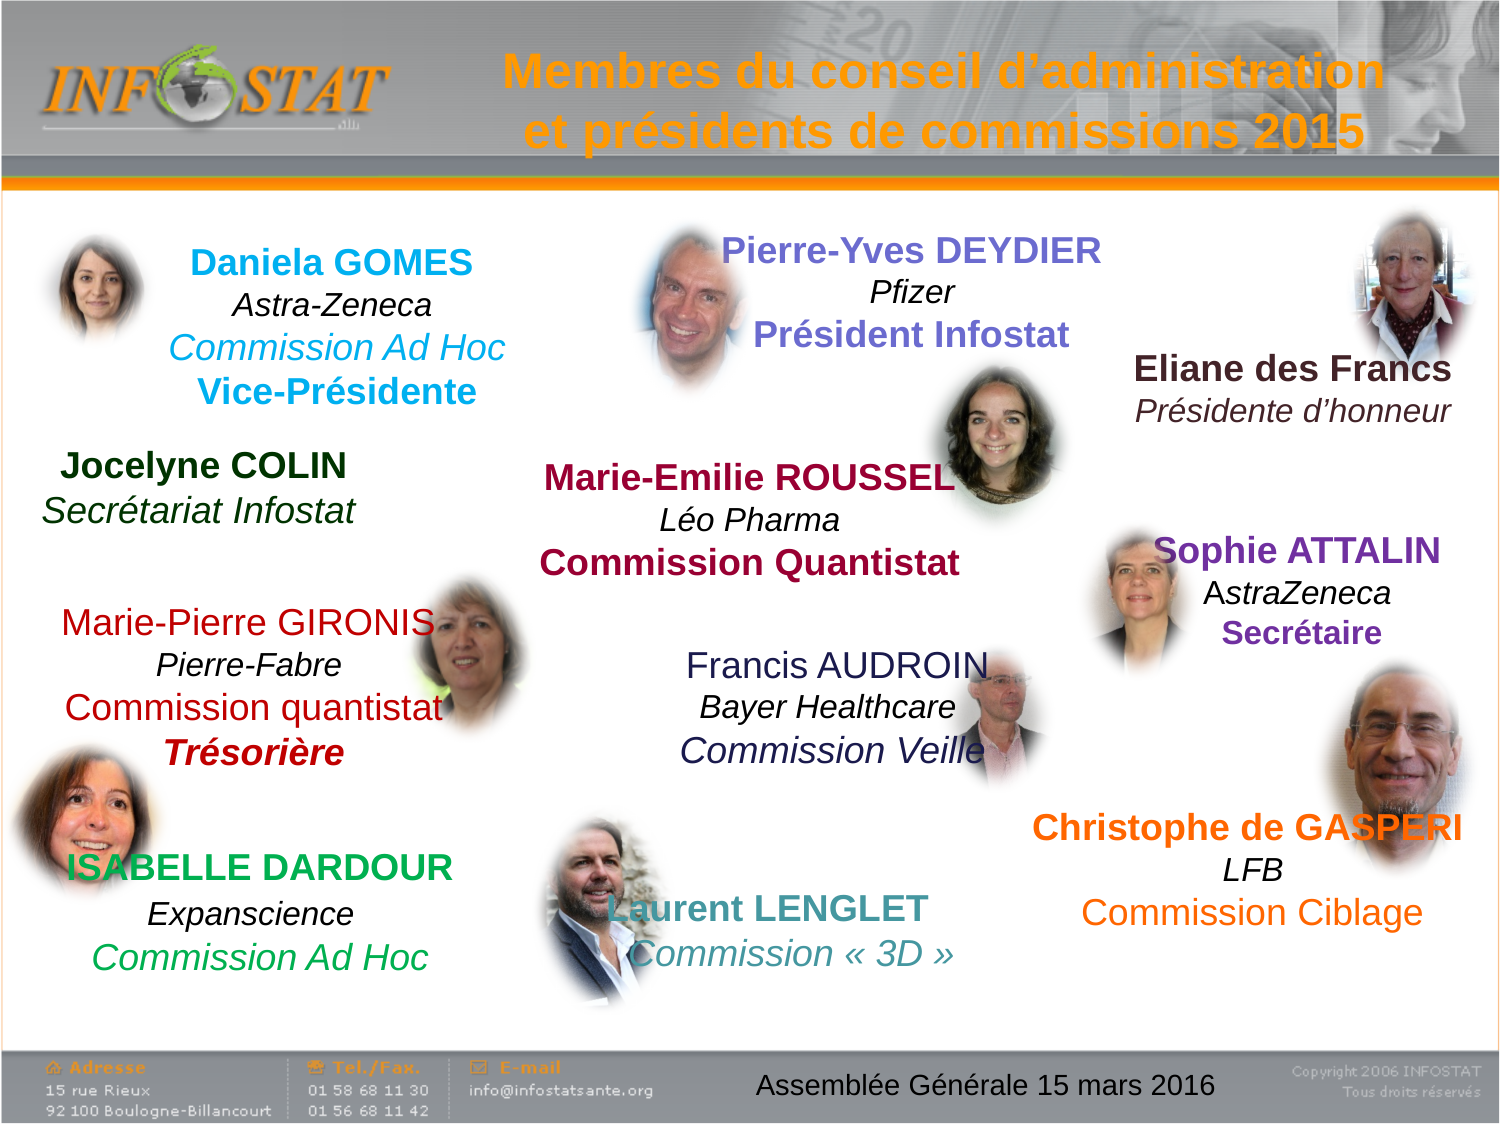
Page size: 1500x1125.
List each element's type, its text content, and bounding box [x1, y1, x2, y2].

text_box Pierre-Yves DEYDIER Pfizer Président Infostat [762, 218, 1148, 363]
footer Assemblée Générale 15 mars 2016 [690, 1058, 1282, 1125]
text_box Daniela GOMES Astra-Zeneca Commission Ad Hoc Vice-Présidente [106, 230, 568, 420]
text_box ISABELLE DARDOUR Expanscience Commission Ad Hoc [47, 835, 473, 986]
text_box Marie-Pierre GIRONIS Pierre-Fabre Commission quantistat Trésorière [0, 590, 511, 781]
text_box Christophe de GASPERI LFB Commission Ciblage [1015, 795, 1500, 981]
text_box Francis AUDROIN Bayer Healthcare Commission Veille [631, 633, 1034, 818]
text_box Jocelyne COLIN Secrétariat Infostat [0, 433, 408, 538]
picture [0, 0, 1500, 1125]
text_box Laurent LENGLET Commission « 3D » [676, 876, 999, 1026]
text_box Eliane des Francs Présidente d’honneur [1104, 337, 1482, 437]
text_box Membres du conseil d’administration et présidents de commissions 2015 [407, 31, 1483, 102]
text_box Sophie ATTALIN AstraZeneca Secrétaire [1107, 518, 1498, 704]
text_box Marie-Emilie ROUSSEL Léo Pharma Commission Quantistat [513, 445, 987, 590]
